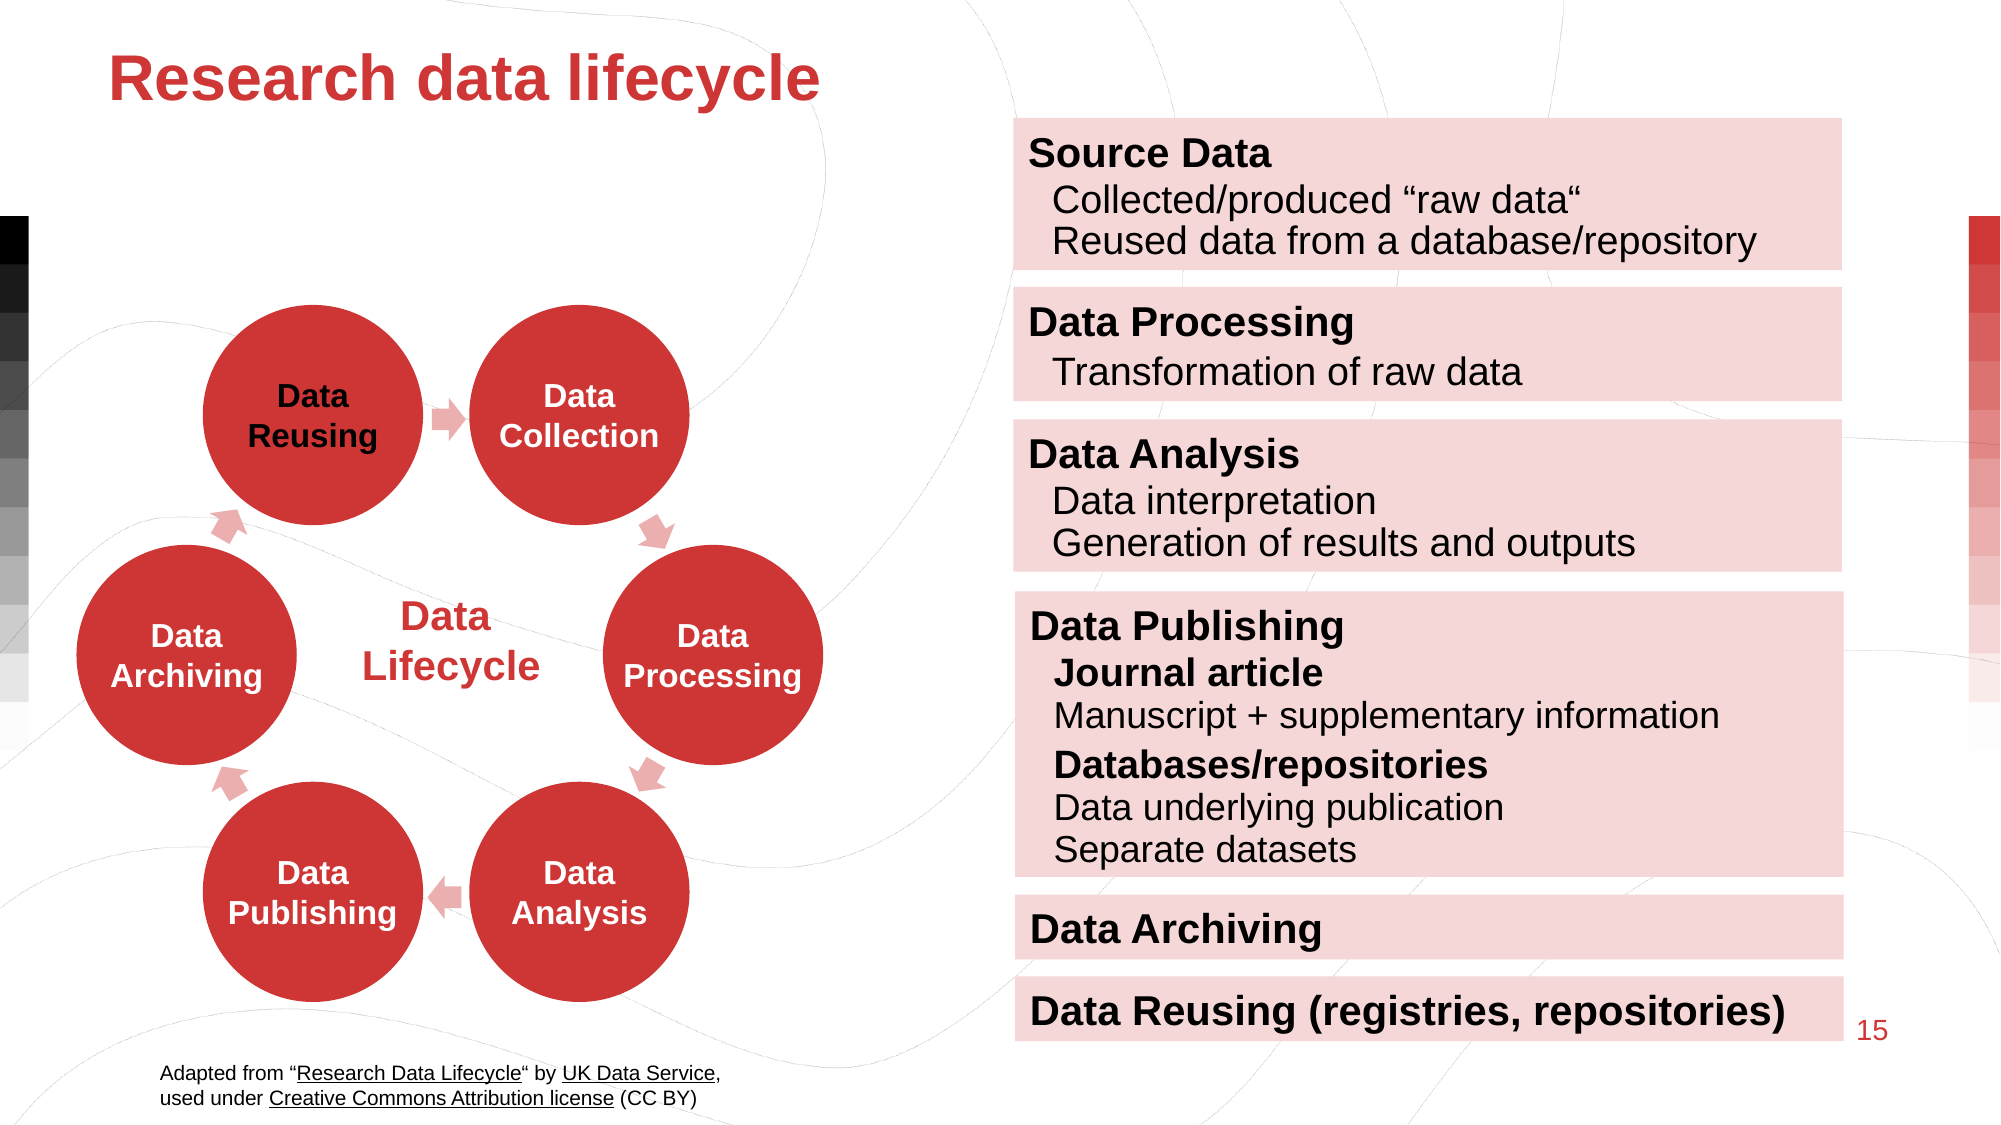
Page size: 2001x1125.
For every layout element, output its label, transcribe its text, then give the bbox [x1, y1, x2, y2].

text_box [93, 161, 1980, 1008]
picture [0, 0, 2001, 1125]
text_box Data Publishing Journal article Manuscript + supplementary information Databases/repositories Data underlying publication Separate datasets [1015, 591, 1844, 877]
text_box Research data lifecycle [93, 37, 1835, 123]
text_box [76, 304, 846, 1002]
text_box Data Processing Transformation of raw data [1013, 286, 1842, 402]
text_box Source Data Collected/produced “raw data“ Reused data from a database/repository [1013, 117, 1842, 271]
text_box Adapted from “Research Data Lifecycle“ by UK Data Service, used under Creative Commons Attribution license (CC BY) [144, 1051, 750, 1117]
text_box Data Archiving [1015, 894, 1844, 960]
text_box Data Reusing (registries, repositories) [1015, 976, 1844, 1042]
text_box Data Analysis Data interpretation Generation of results and outputs [1013, 419, 1842, 572]
